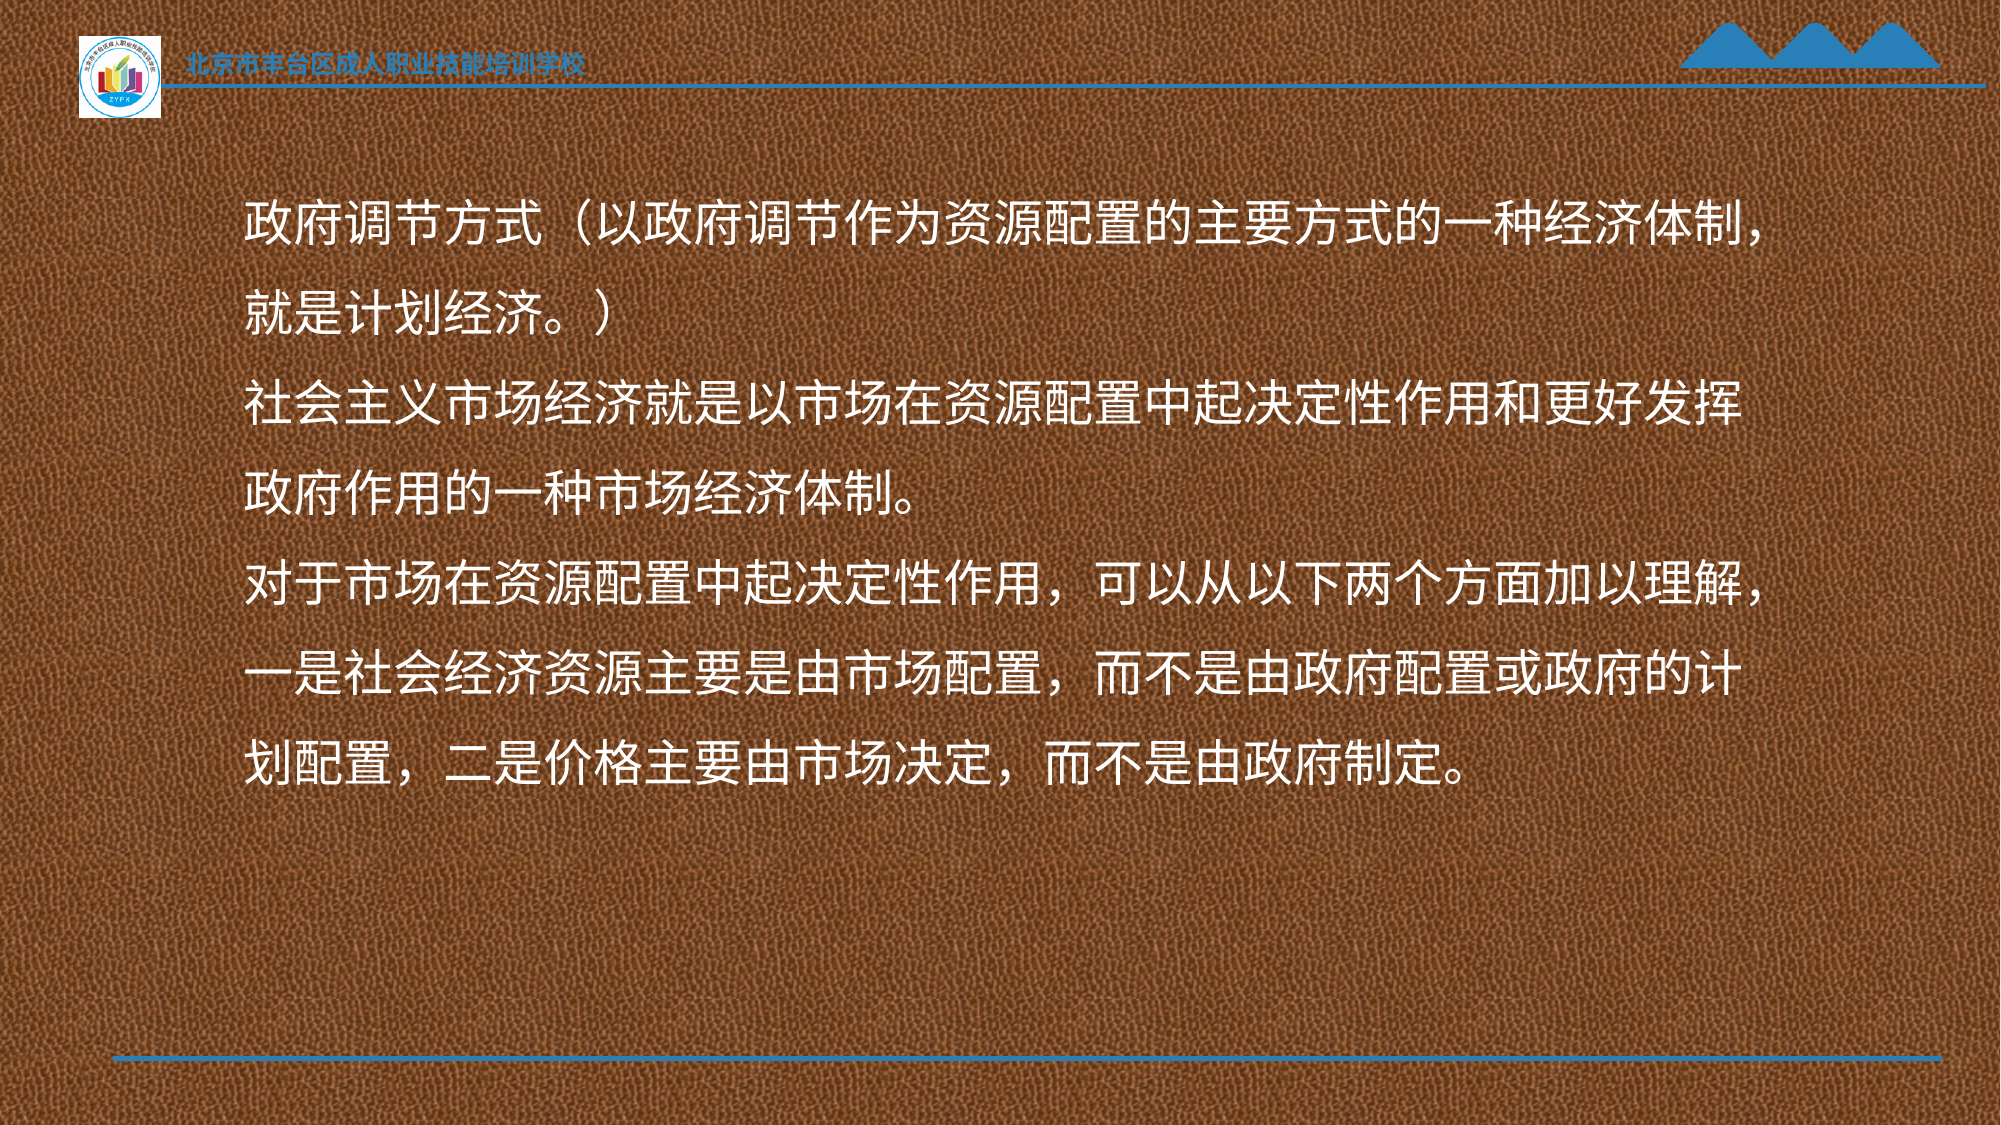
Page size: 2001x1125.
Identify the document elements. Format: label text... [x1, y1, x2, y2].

text_box [1840, 21, 1944, 70]
text_box 北京市丰台区成人职业技能培训学校 [170, 40, 632, 85]
picture [0, 0, 2001, 1125]
text_box [1677, 21, 1772, 70]
text_box 政府调节方式（以政府调节作为资源配置的主要方式的一种经济体制，就是计划经济。） 社会主义市场经济就是以市场在资源配置中起决定性作用和更好发挥政府作用的一种市场经济体制。 对于市场在资源配置中起决定性作用，可以从以下两个方面加以理解，一是社会经济资源主要是由市场配置，而不是由政府配置或政府的计划配置，二是价格主要由市场决定，而不是由政府制定。 [228, 154, 1765, 800]
text_box [1763, 21, 1853, 70]
